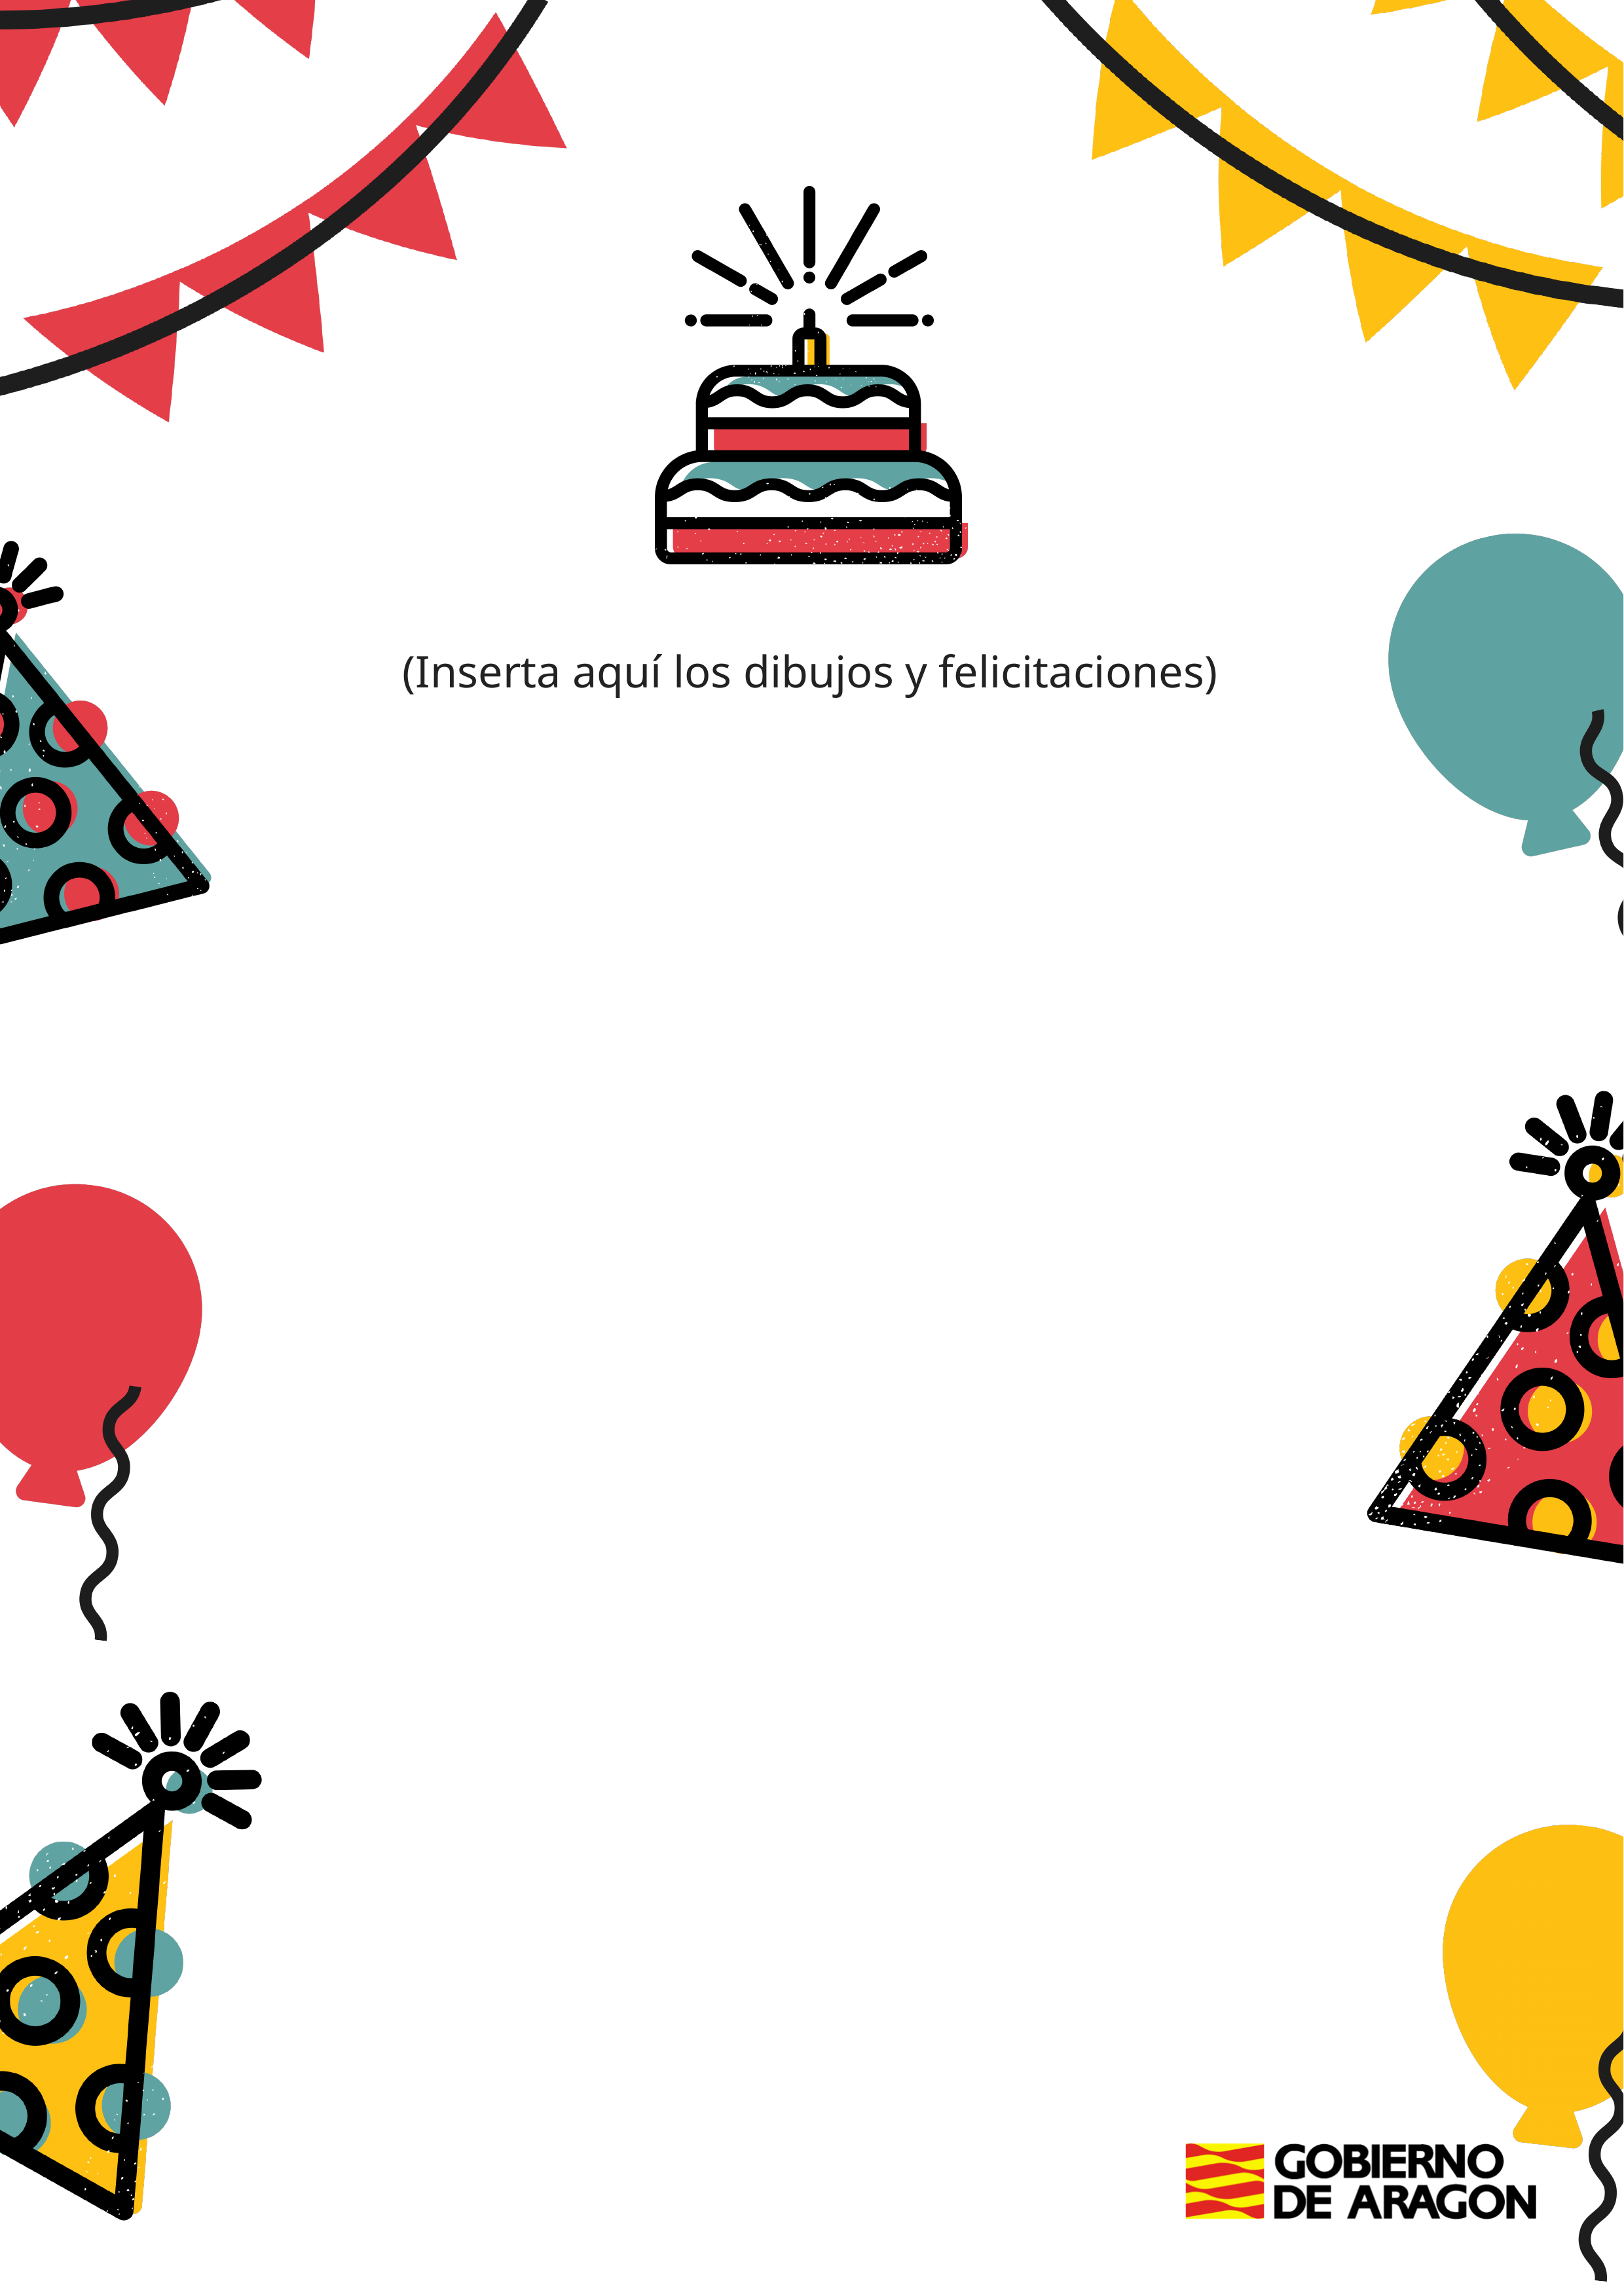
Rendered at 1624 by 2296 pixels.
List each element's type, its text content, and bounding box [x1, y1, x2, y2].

text_box (Inserta aquí los dibujos y felicitaciones) [215, 612, 1407, 697]
picture [0, 1173, 377, 2227]
picture [0, 0, 637, 473]
picture [0, 507, 215, 945]
picture [977, 0, 1624, 506]
picture [1367, 1065, 1624, 1565]
picture [1364, 510, 1624, 1004]
picture [1185, 1812, 1624, 2284]
picture [654, 186, 968, 564]
